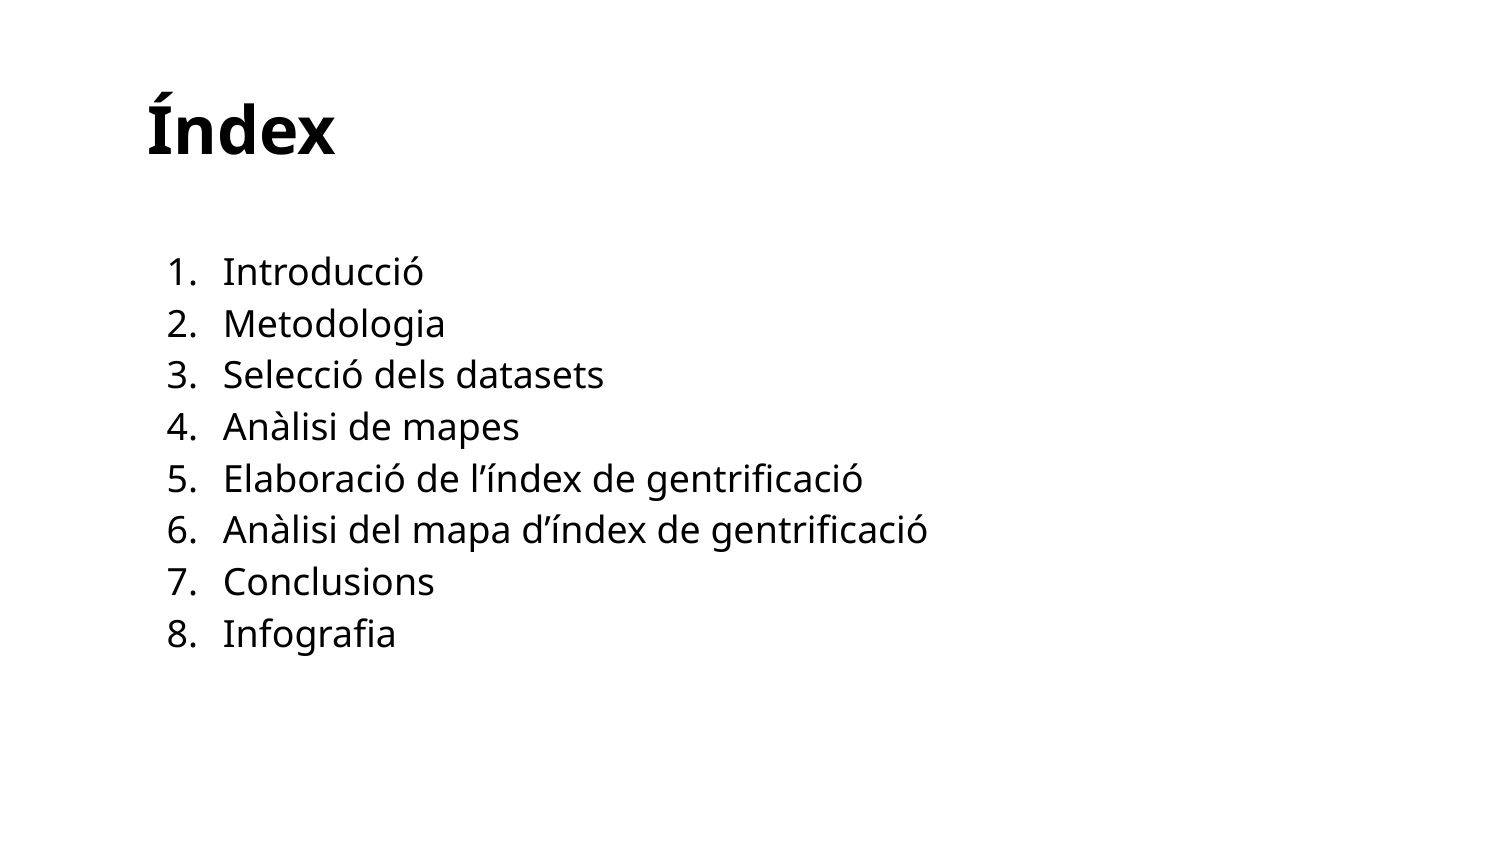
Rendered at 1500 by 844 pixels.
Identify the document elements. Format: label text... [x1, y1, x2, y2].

list Introducció Metodologia Selecció dels datasets Anàlisi de mapes Elaboració de l’índex de gentrificació Anàlisi del mapa d’índex de gentrificació Conclusions Infografia [132, 226, 1500, 787]
title Índex [132, 72, 1500, 167]
